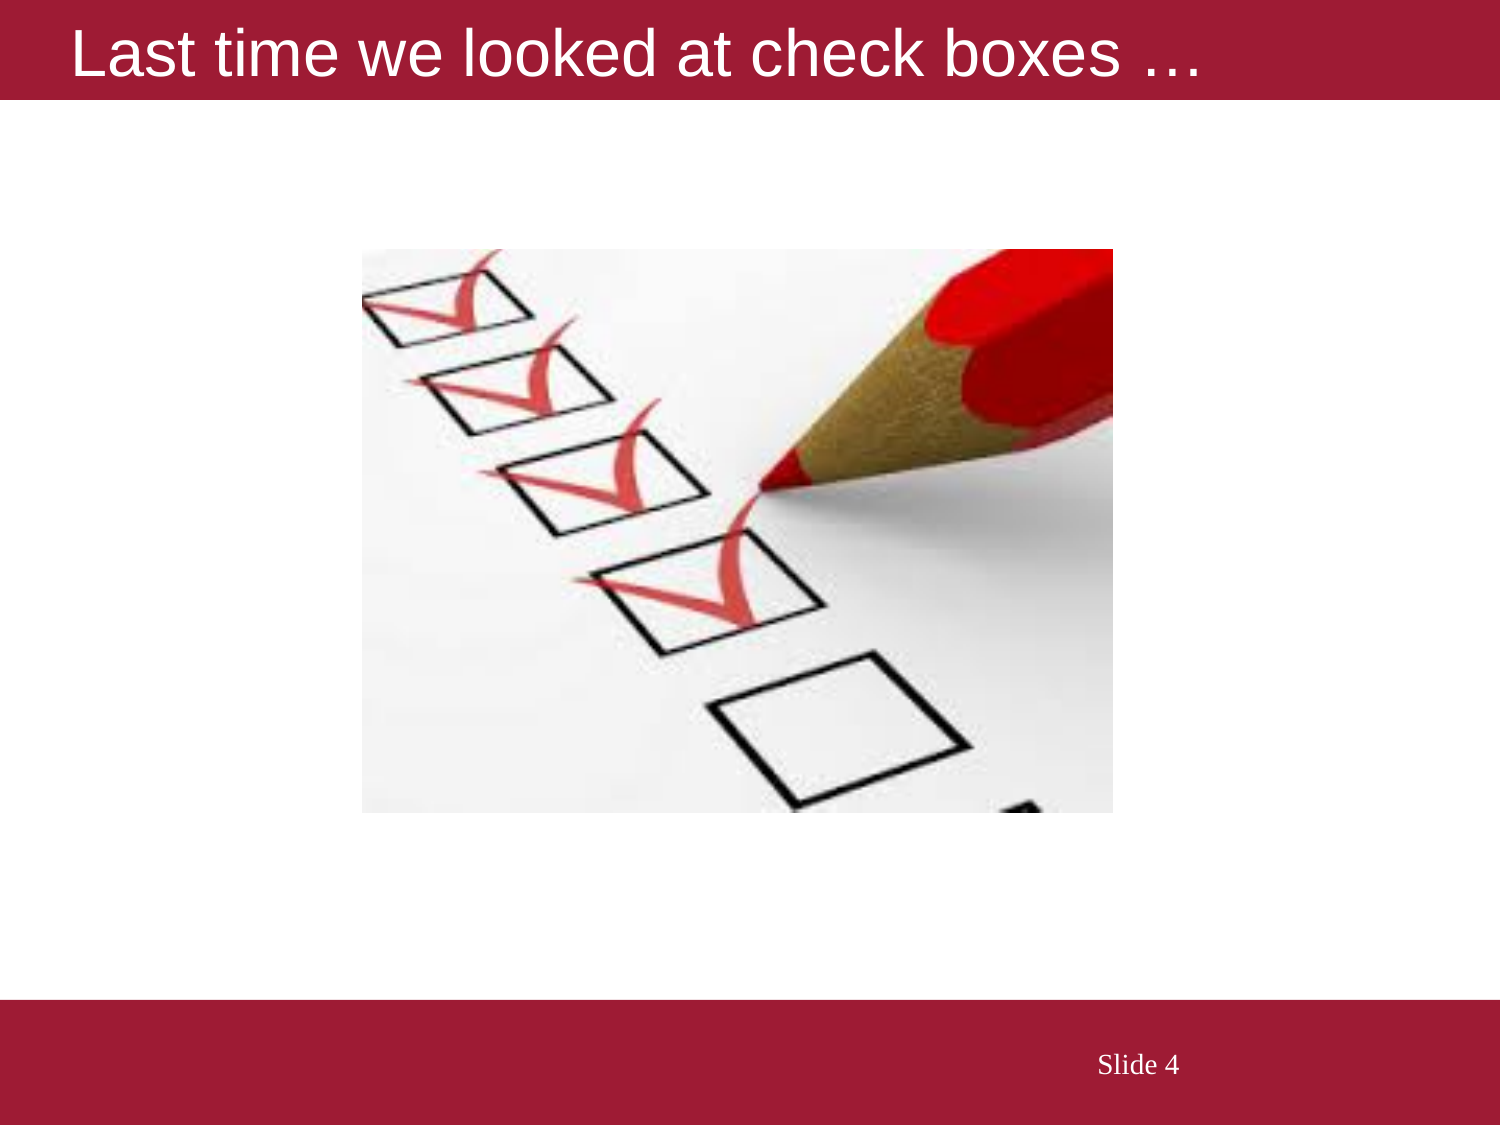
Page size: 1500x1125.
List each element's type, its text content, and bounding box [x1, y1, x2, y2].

slide_number Slide 4 [1074, 1038, 1425, 1089]
title Last time we looked at check boxes … [0, 0, 1500, 100]
picture [362, 249, 1113, 813]
